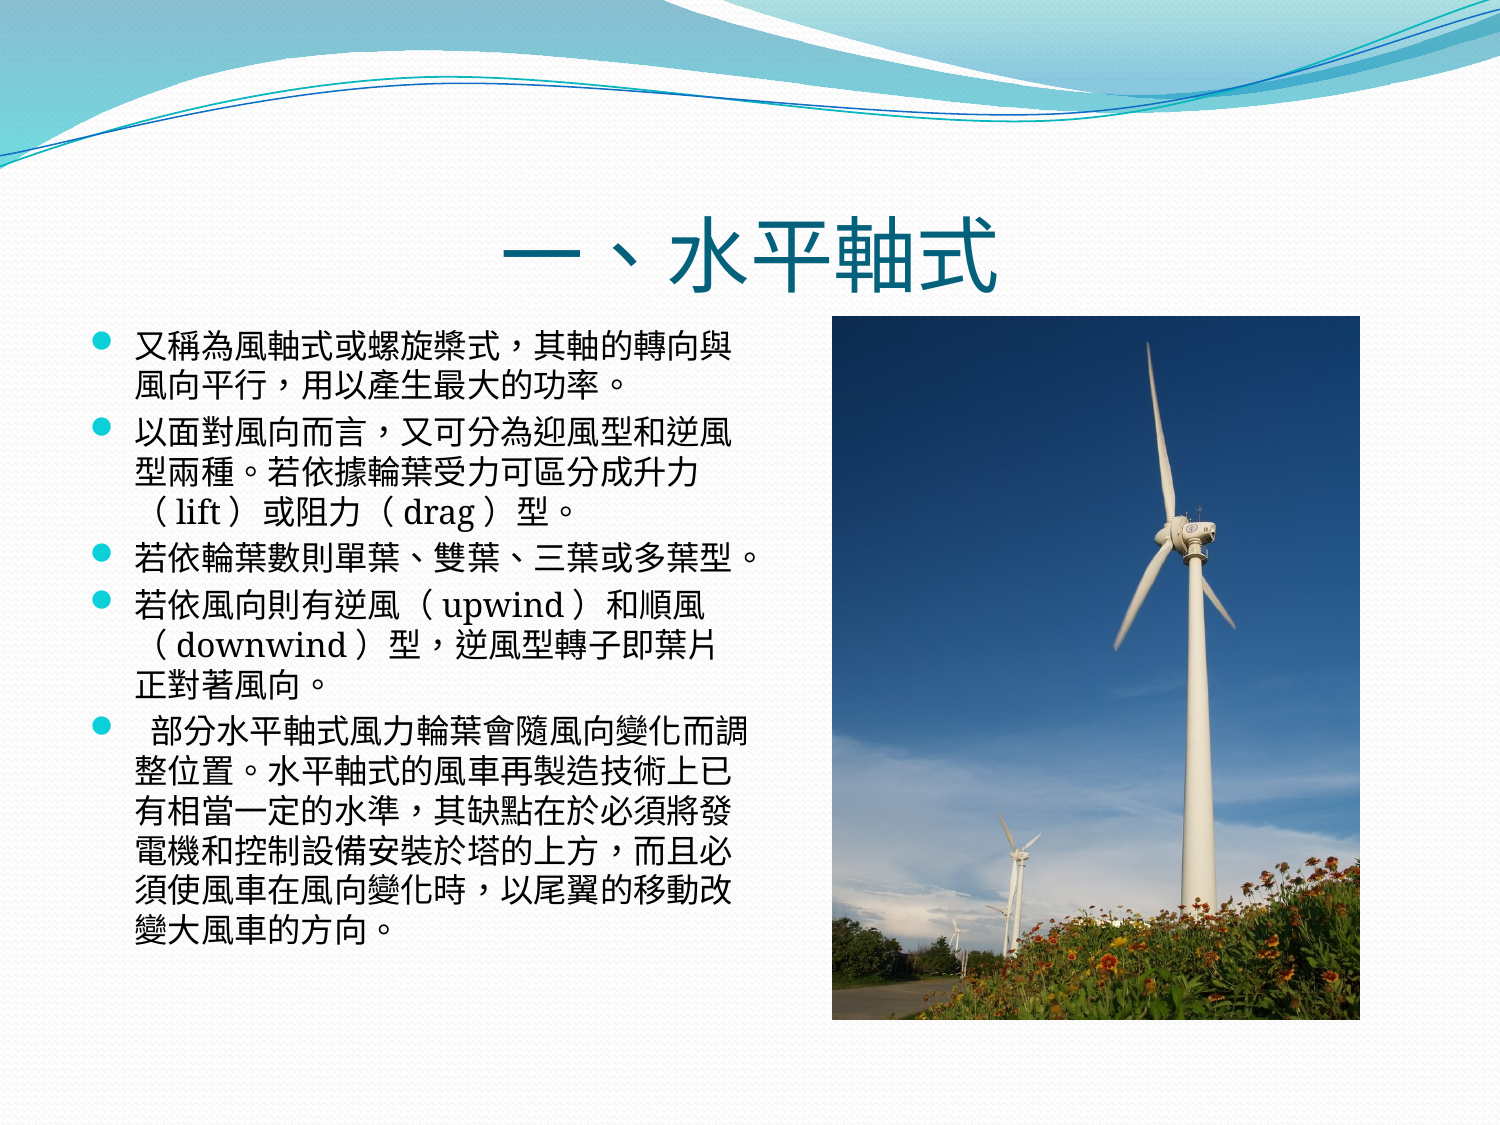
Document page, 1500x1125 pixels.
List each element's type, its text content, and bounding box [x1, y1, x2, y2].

list 又稱為風軸式或螺旋槳式，其軸的轉向與風向平行，用以產生最大的功率。 以面對風向而言，又可分為迎風型和逆風型兩種。若依據輪葉受力可區分成升力（lift）或阻力（drag）型。 若依輪葉數則單葉、雙葉、三葉或多葉型。 若依風向則有逆風（upwind）和順風（downwind）型，逆風型轉子即葉片正對著風向。 部分水平軸式風力輪葉會隨風向變化而調整位置。水平軸式的風車再製造技術上已有相當一定的水準，其缺點在於必須將發電機和控制設備安裝於塔的上方，而且必須使風車在風向變化時，以尾翼的移動改變大風車的方向。 [75, 317, 1425, 1038]
title 一、水平軸式 [75, 115, 1425, 303]
picture [831, 316, 1360, 1020]
